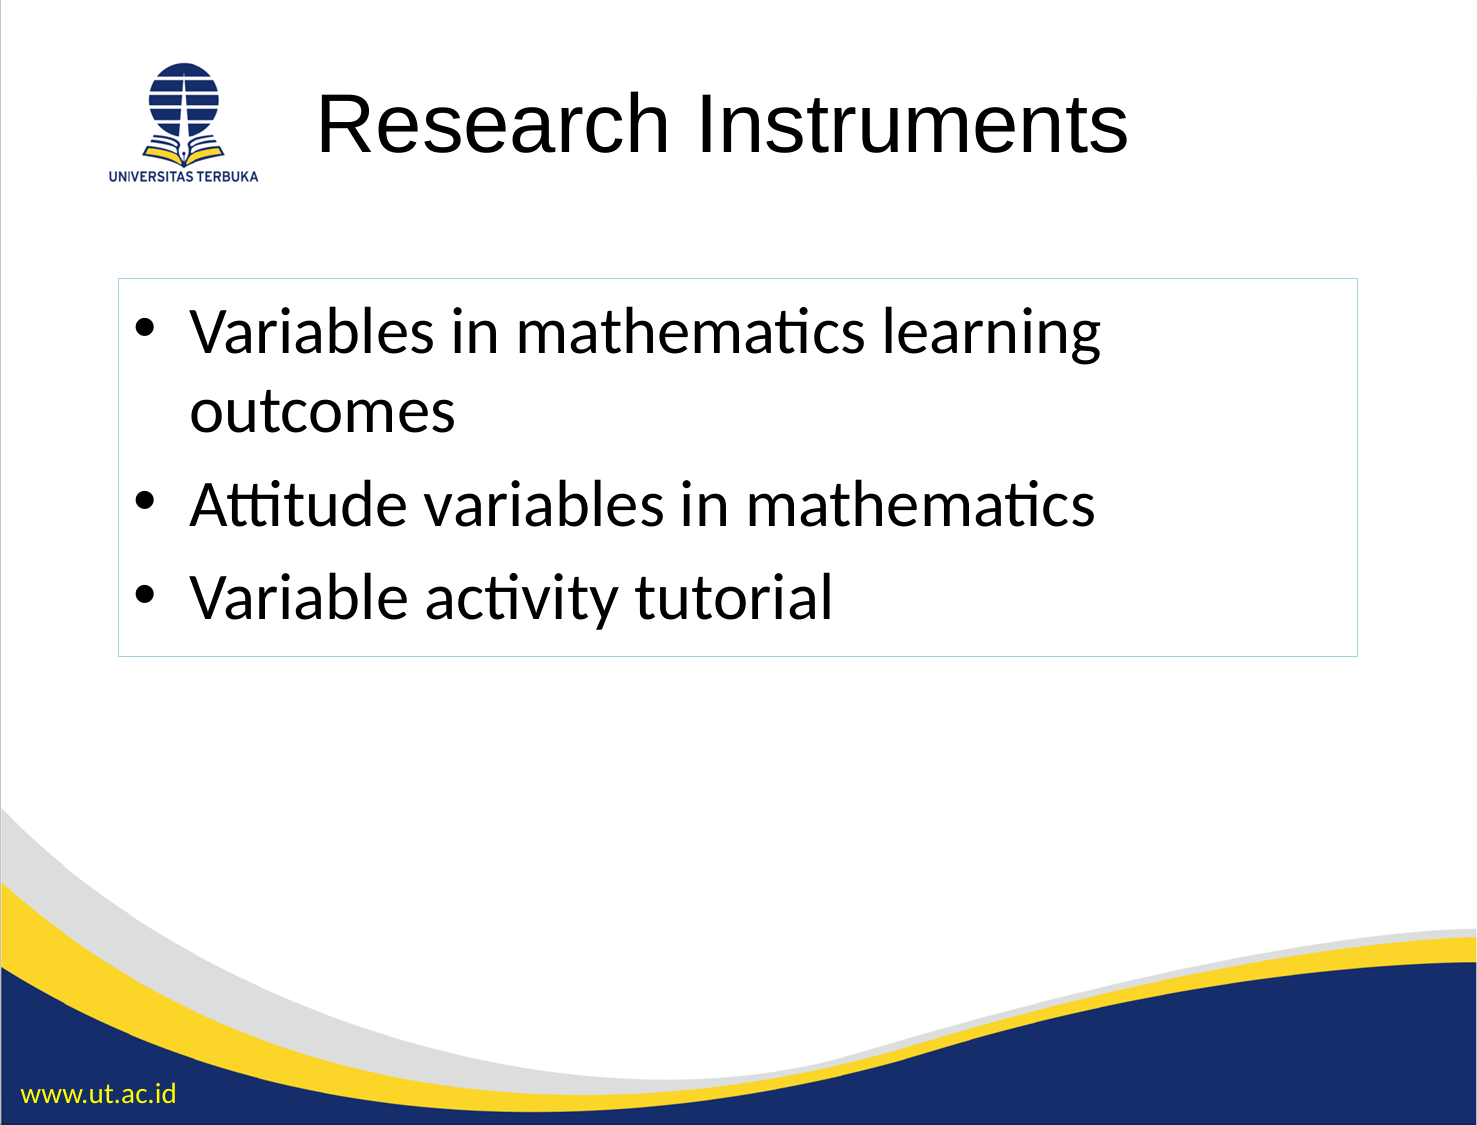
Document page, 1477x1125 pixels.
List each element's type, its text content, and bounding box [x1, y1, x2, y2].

text_box Research Instruments [301, 61, 1270, 176]
text_box k [354, 97, 1477, 191]
text_box www.ut.ac.id [5, 1066, 208, 1117]
picture [0, 0, 1477, 1125]
text_box Variables in mathematics learning outcomes Attitude variables in mathematics Variable activity tutorial [118, 278, 1358, 657]
